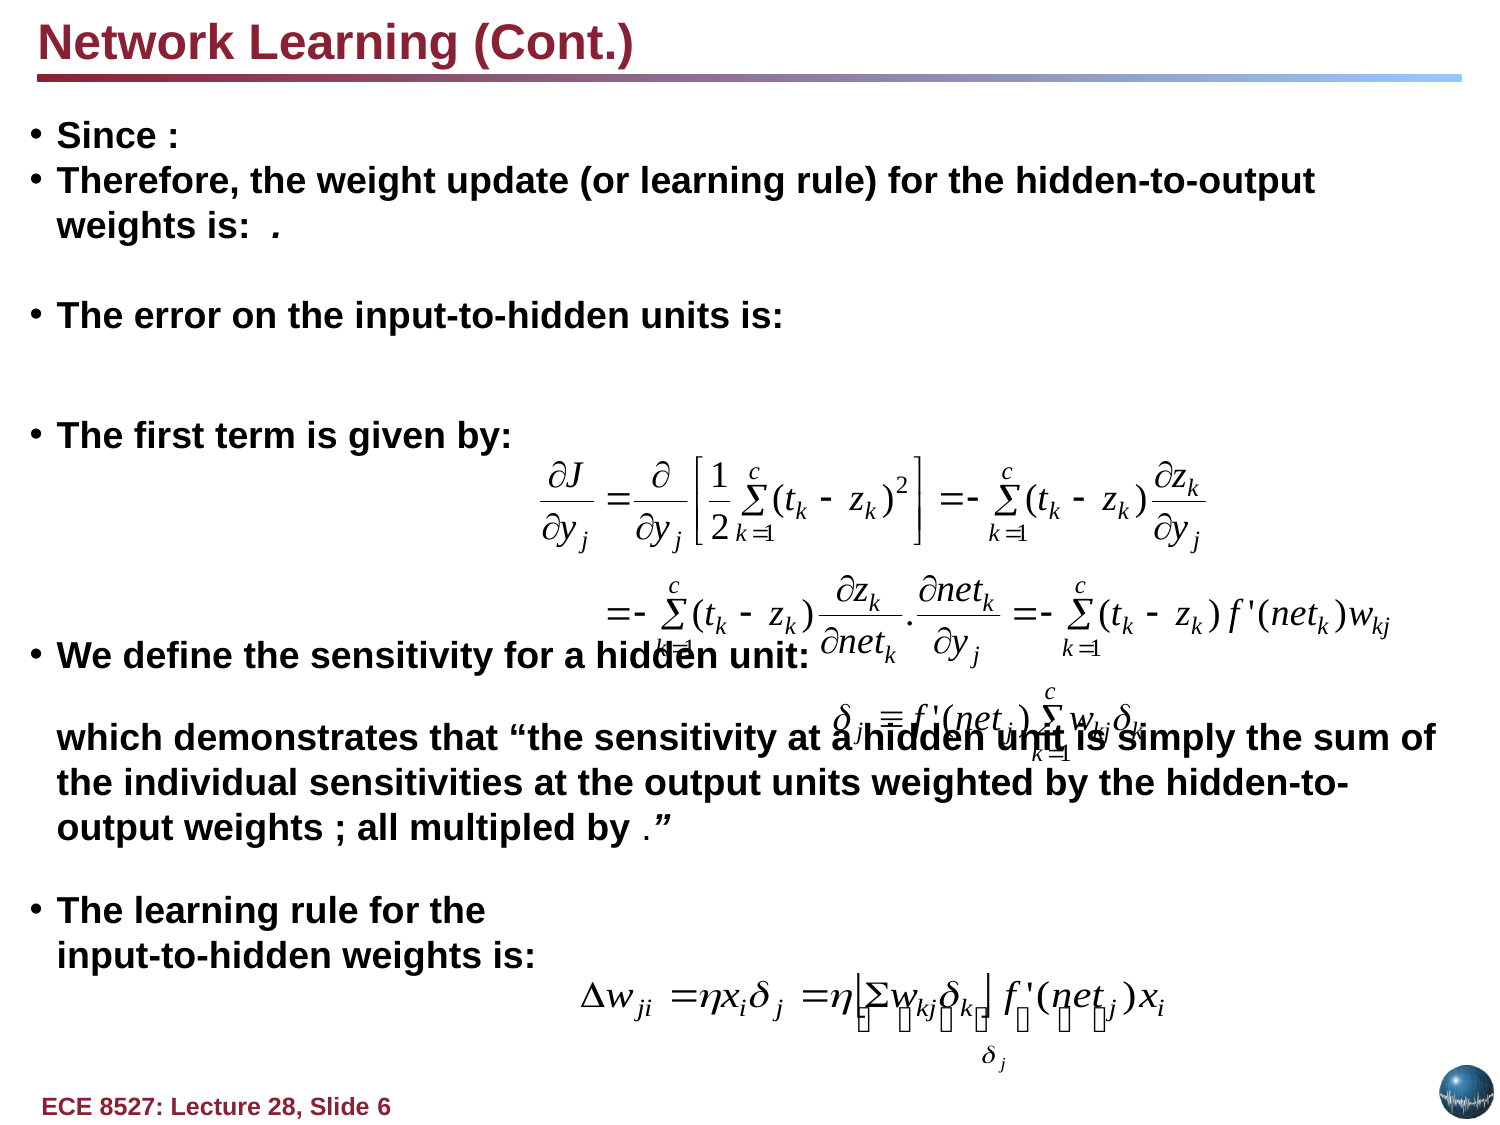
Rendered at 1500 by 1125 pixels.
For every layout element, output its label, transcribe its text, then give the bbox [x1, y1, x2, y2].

text_box [39, 112, 1425, 1092]
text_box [829, 674, 1153, 768]
picture [1439, 1065, 1494, 1119]
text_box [575, 973, 1170, 1078]
text_box Network Learning (Cont.) [37, 9, 1459, 70]
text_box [536, 450, 1399, 675]
